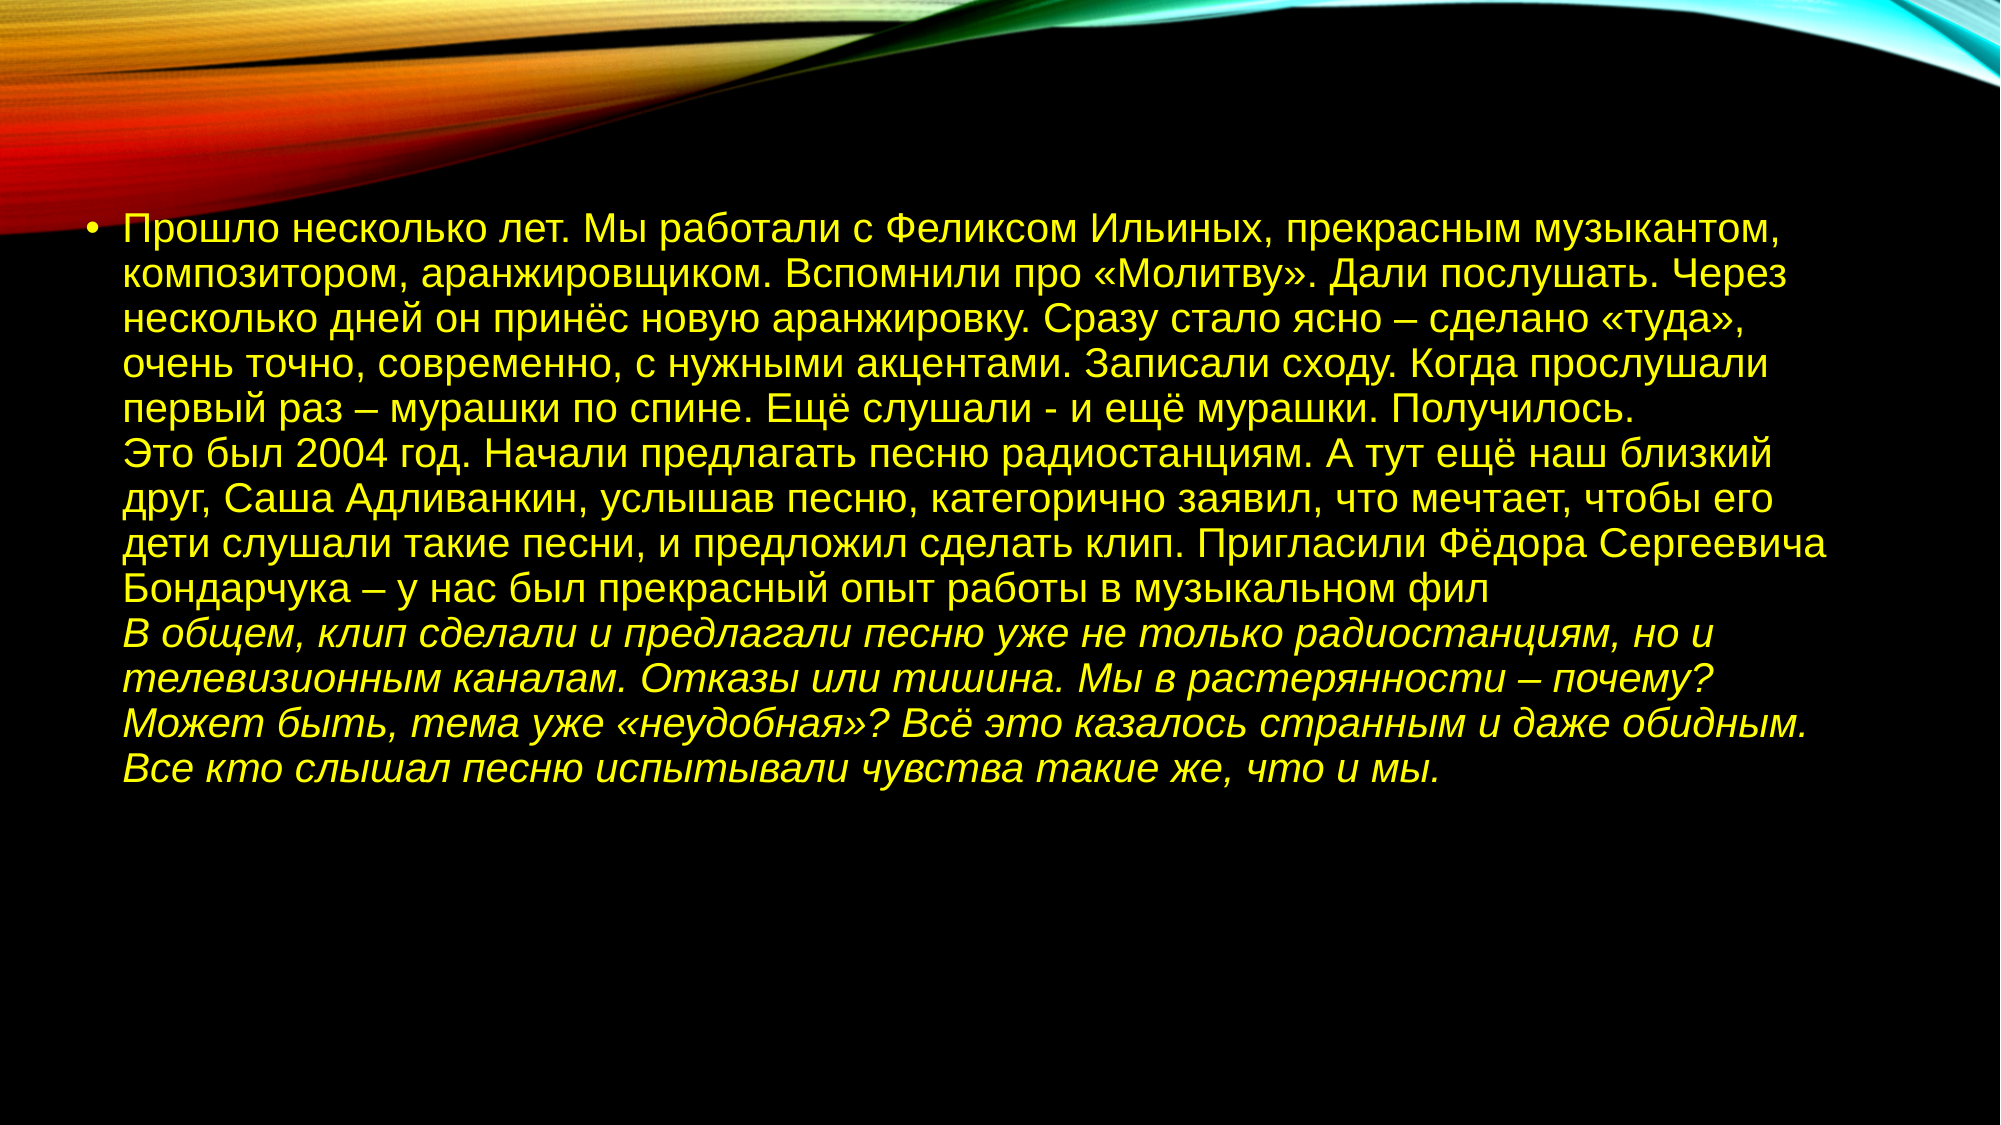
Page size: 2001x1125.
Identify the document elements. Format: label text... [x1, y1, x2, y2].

list Прошло несколько лет. Мы работали с Феликсом Ильиных, прекрасным музыкантом, композитором, аранжировщиком. Вспомнили про «Молитву». Дали послушать. Через несколько дней он принёс новую аранжировку. Сразу стало ясно – сделано «туда», очень точно, современно, с нужными акцентами. Записали сходу. Когда прослушали первый раз – мурашки по спине. Ещё слушали - и ещё мурашки. Получилось. Это был 2004 год. Начали предлагать песню радиостанциям. А тут ещё наш близкий друг, Саша Адливанкин, услышав песню, категорично заявил, что мечтает, чтобы его дети слушали такие песни, и предложил сделать клип. Пригласили Фёдора Сергеевича Бондарчука – у нас был прекрасный опыт работы в музыкальном фил В общем, клип сделали и предлагали песню уже не только радиостанциям, но и телевизионным каналам. Отказы или тишина. Мы в растерянности – почему? Может быть, тема уже «неудобная»? Всё это казалось странным и даже обидным. Все кто слышал песню испытывали чувства такие же, что и мы. [70, 199, 1846, 860]
picture [0, 0, 2000, 237]
